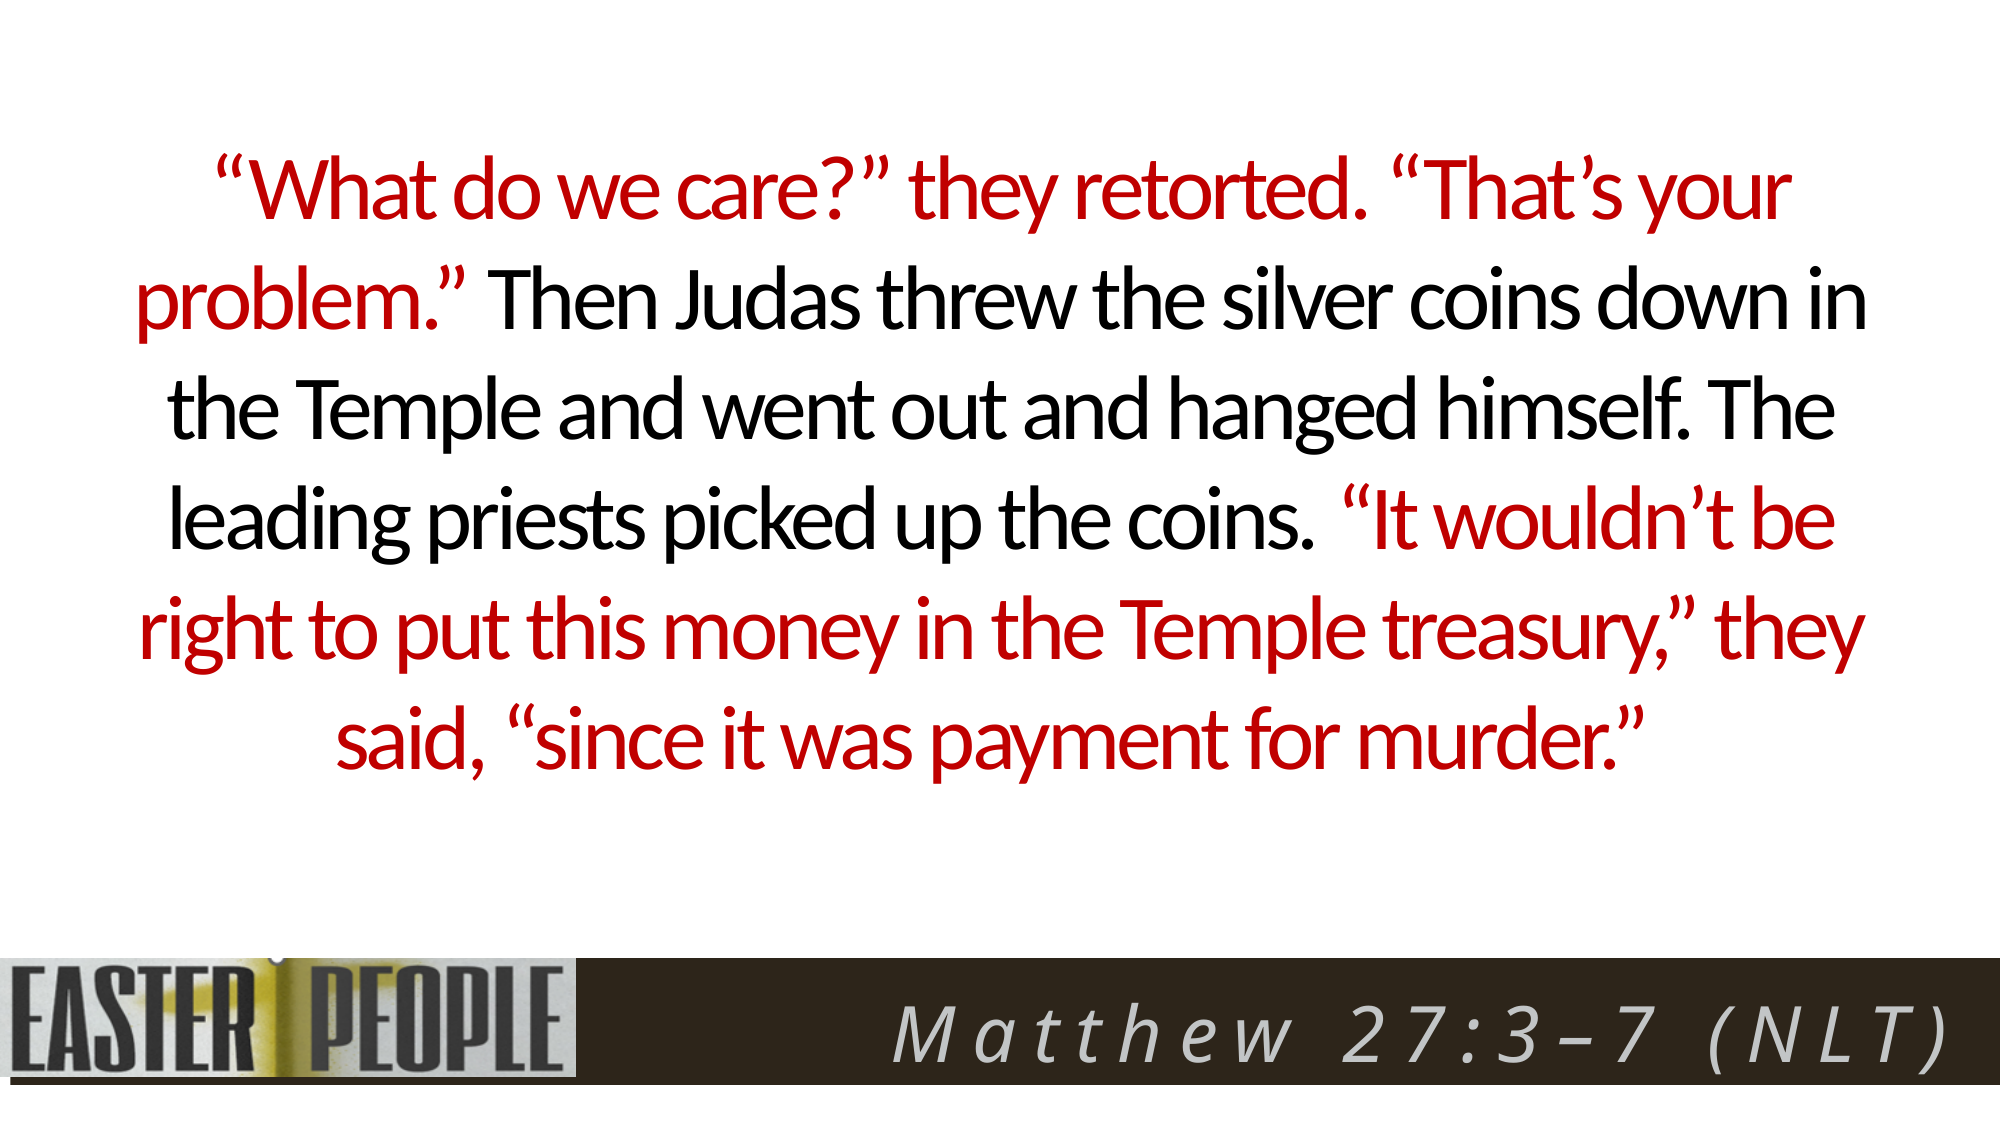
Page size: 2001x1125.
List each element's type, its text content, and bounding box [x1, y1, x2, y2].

picture [0, 957, 576, 1077]
text_box Matthew 27:3–7 (NLT) [574, 958, 2000, 1085]
picture [1758, 966, 1990, 1074]
text_box “What do we care?” they retorted. “That’s your problem.” Then Judas threw the silver coins down in the Temple and went out and hanged himself. The leading priests picked up the coins. “It wouldn’t be right to put this money in the Temple treasury,” they said, “since it was payment for murder.” [81, 48, 1919, 868]
